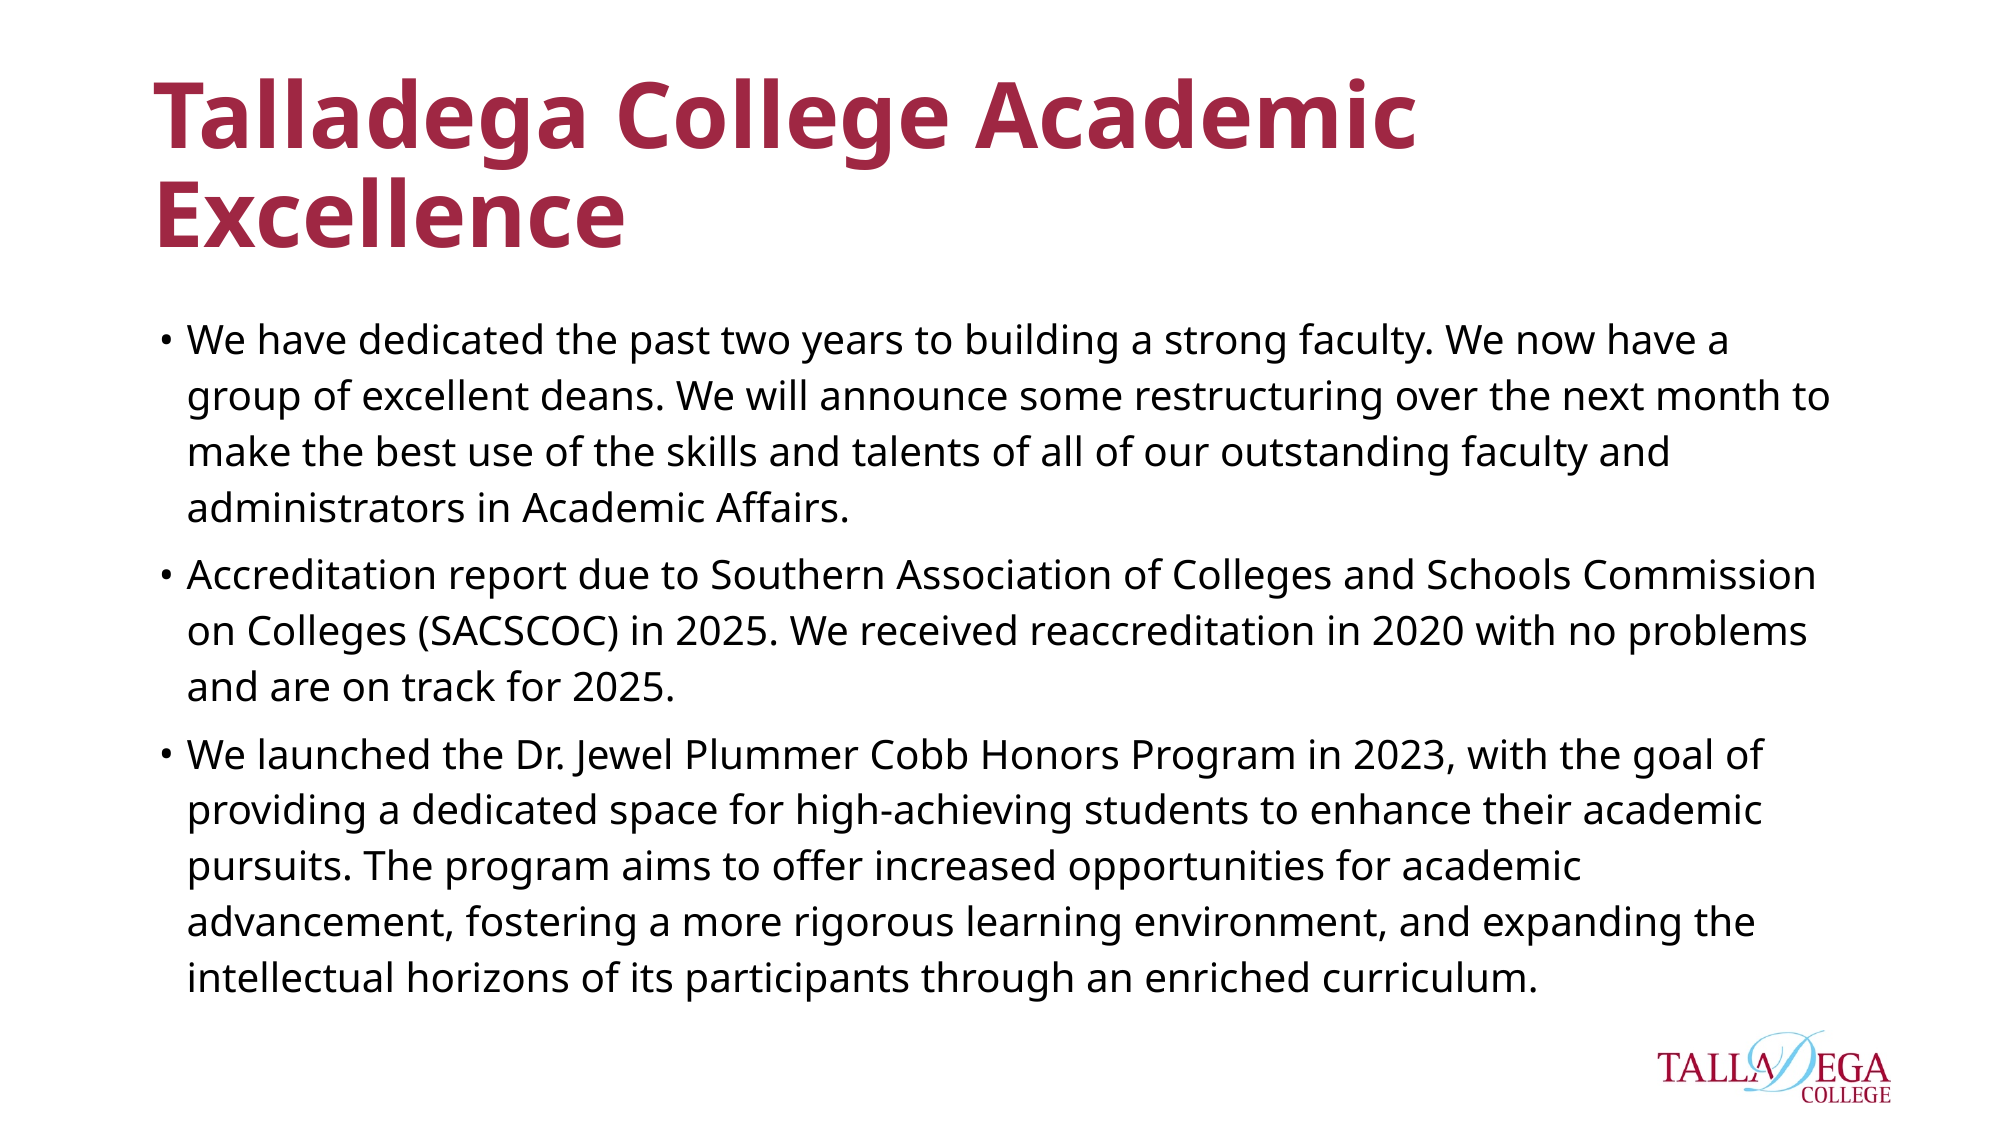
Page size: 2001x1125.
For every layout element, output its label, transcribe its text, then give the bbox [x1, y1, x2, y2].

title Talladega College Academic Excellence [137, 59, 1863, 278]
picture [1657, 1030, 1891, 1103]
list We have dedicated the past two years to building a strong faculty. We now have a group of excellent deans. We will announce some restructuring over the next month to make the best use of the skills and talents of all of our outstanding faculty and administrators in Academic Affairs. Accreditation report due to Southern Association of Colleges and Schools Commission on Colleges (SACSCOC) in 2025. We received reaccreditation in 2020 with no problems and are on track for 2025. We launched the Dr. Jewel Plummer Cobb Honors Program in 2023, with the goal of providing a dedicated space for high-achieving students to enhance their academic pursuits. The program aims to offer increased opportunities for academic advancement, fostering a more rigorous learning environment, and expanding the intellectual horizons of its participants through an enriched curriculum. [137, 299, 1863, 1014]
